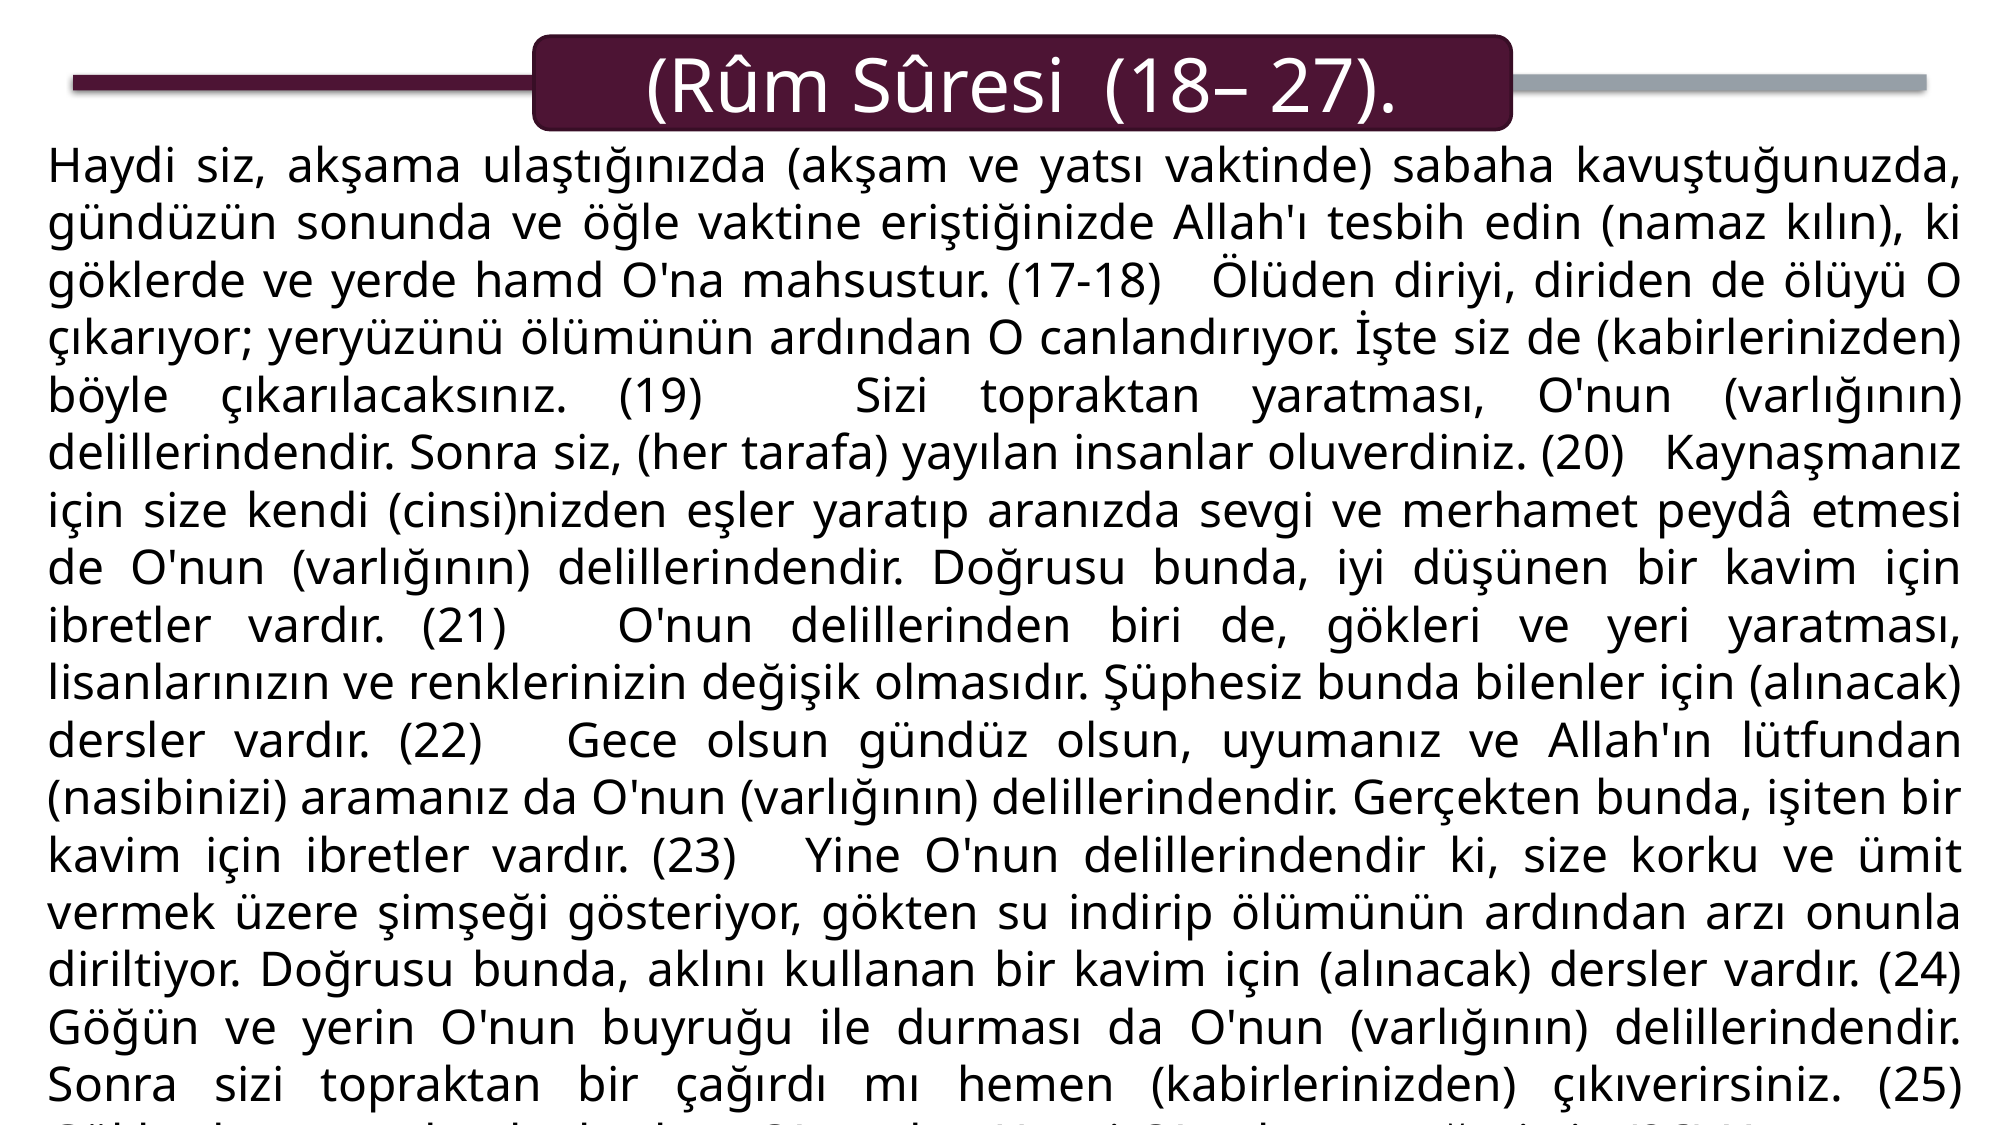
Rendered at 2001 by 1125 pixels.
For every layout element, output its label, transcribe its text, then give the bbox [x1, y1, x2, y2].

text_box Haydi siz, akşama ulaştığınızda (akşam ve yatsı vaktinde) sabaha kavuştuğunuzda, gündüzün sonunda ve öğle vaktine eriştiğinizde Allah'ı tesbih edin (namaz kılın), ki göklerde ve yerde hamd O'na mahsustur. (17-18) Ölüden diriyi, diriden de ölüyü O çıkarıyor; yeryüzünü ölümünün ardından O canlandırıyor. İşte siz de (kabirlerinizden) böyle çıkarılacaksınız. (19) Sizi topraktan yaratması, O'nun (varlığının) delillerindendir. Sonra siz, (her tarafa) yayılan insanlar oluverdiniz. (20) Kaynaşmanız için size kendi (cinsi)nizden eşler yaratıp aranızda sevgi ve merhamet peydâ etmesi de O'nun (varlığının) delillerindendir. Doğrusu bunda, iyi düşünen bir kavim için ibretler vardır. (21) O'nun delillerinden biri de, gökleri ve yeri yaratması, lisanlarınızın ve renklerinizin değişik olmasıdır. Şüphesiz bunda bilenler için (alınacak) dersler vardır. (22) Gece olsun gündüz olsun, uyumanız ve Allah'ın lütfundan (nasibinizi) aramanız da O'nun (varlığının) delillerindendir. Gerçekten bunda, işiten bir kavim için ibretler vardır. (23) Yine O'nun delillerindendir ki, size korku ve ümit vermek üzere şimşeği gösteriyor, gökten su indirip ölümünün ardından arzı onunla diriltiyor. Doğrusu bunda, aklını kullanan bir kavim için (alınacak) dersler vardır. (24) Göğün ve yerin O'nun buyruğu ile durması da O'nun (varlığının) delillerindendir. Sonra sizi topraktan bir çağırdı mı hemen (kabirlerinizden) çıkıverirsiniz. (25) Göklerde ve yerde olanlar hep O'nundur. Hepsi O'na boyun eğmiştir. (26) Yaratmaya başlayan, sonra onu tekrarlayan O'dur, ki bu, O'nun için pek kolaydır. Göklerde ve yerde (tecelli eden) en yüce sıfat O'nundur. O, mutlak güç ve hikmet sahibidir. (27) [33, 127, 1981, 1125]
text_box (Rûm Sûresi (18– 27). [532, 34, 1514, 132]
